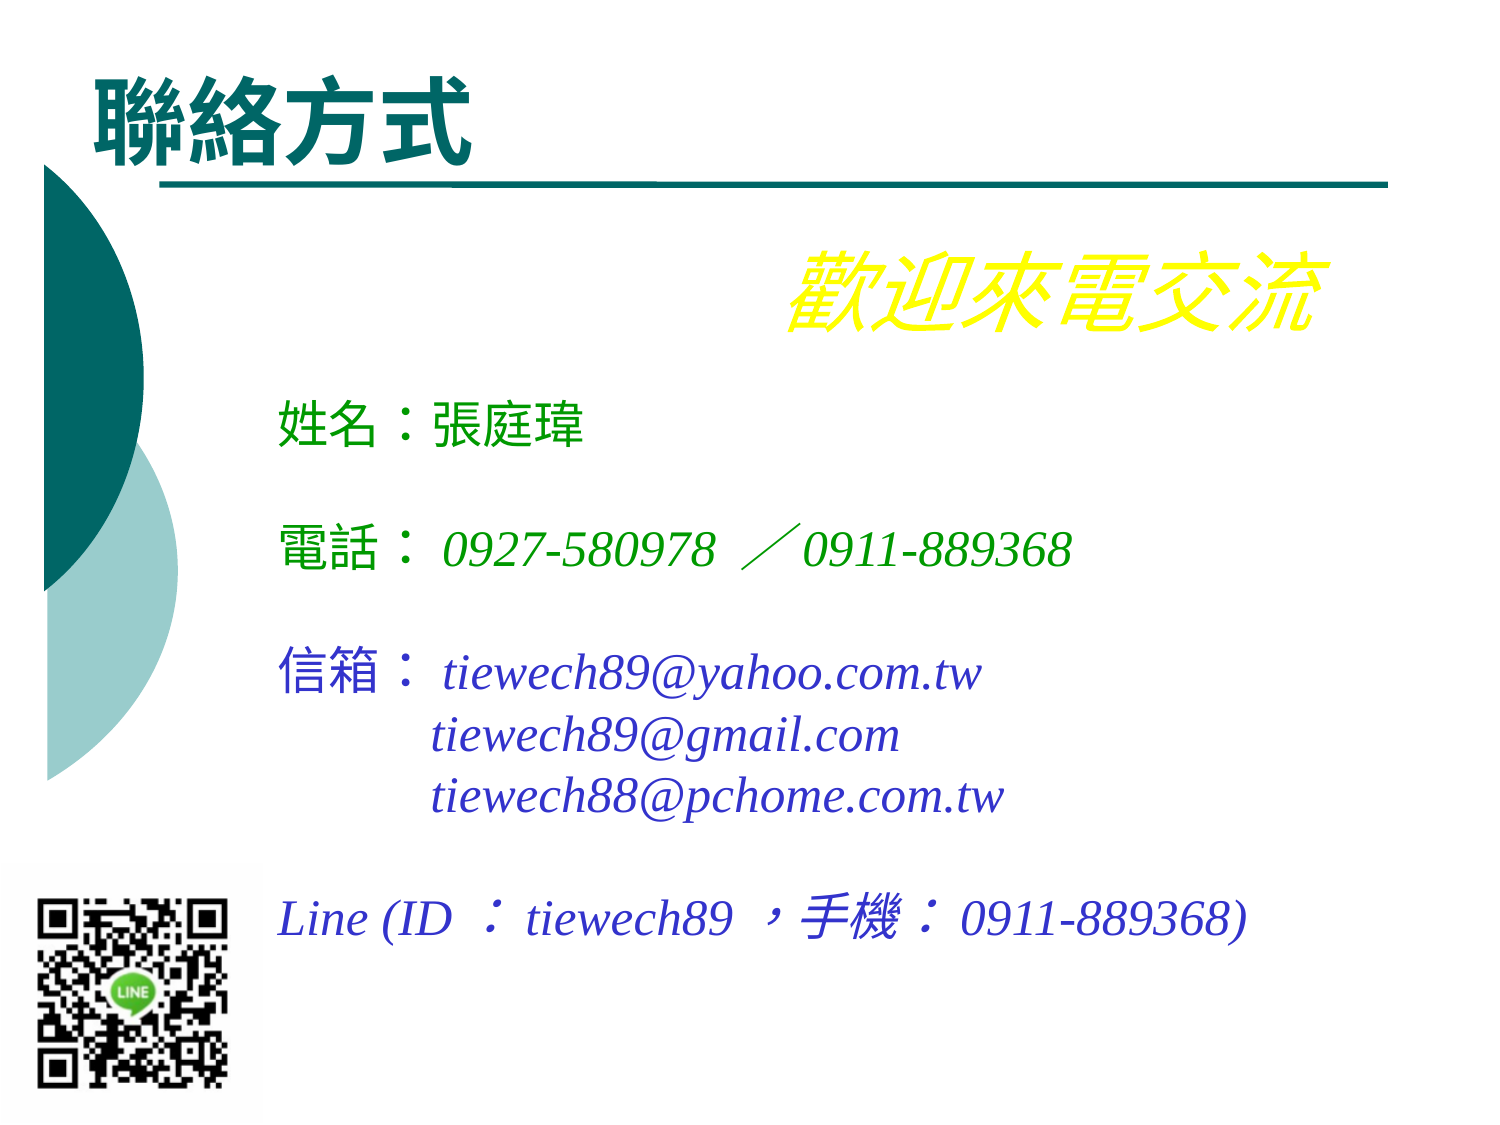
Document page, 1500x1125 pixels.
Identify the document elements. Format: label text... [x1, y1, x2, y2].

picture [0, 863, 263, 1123]
list 姓名：張庭瑋 電話：0927-580978 ／0911-889368 信箱：tiewech89@yahoo.com.tw tiewech89@gmail.com tiewech88@pchome.com.tw Line (ID：tiewech89，手機：0911-889368) [262, 385, 1412, 954]
title 聯絡方式 [76, 54, 763, 185]
